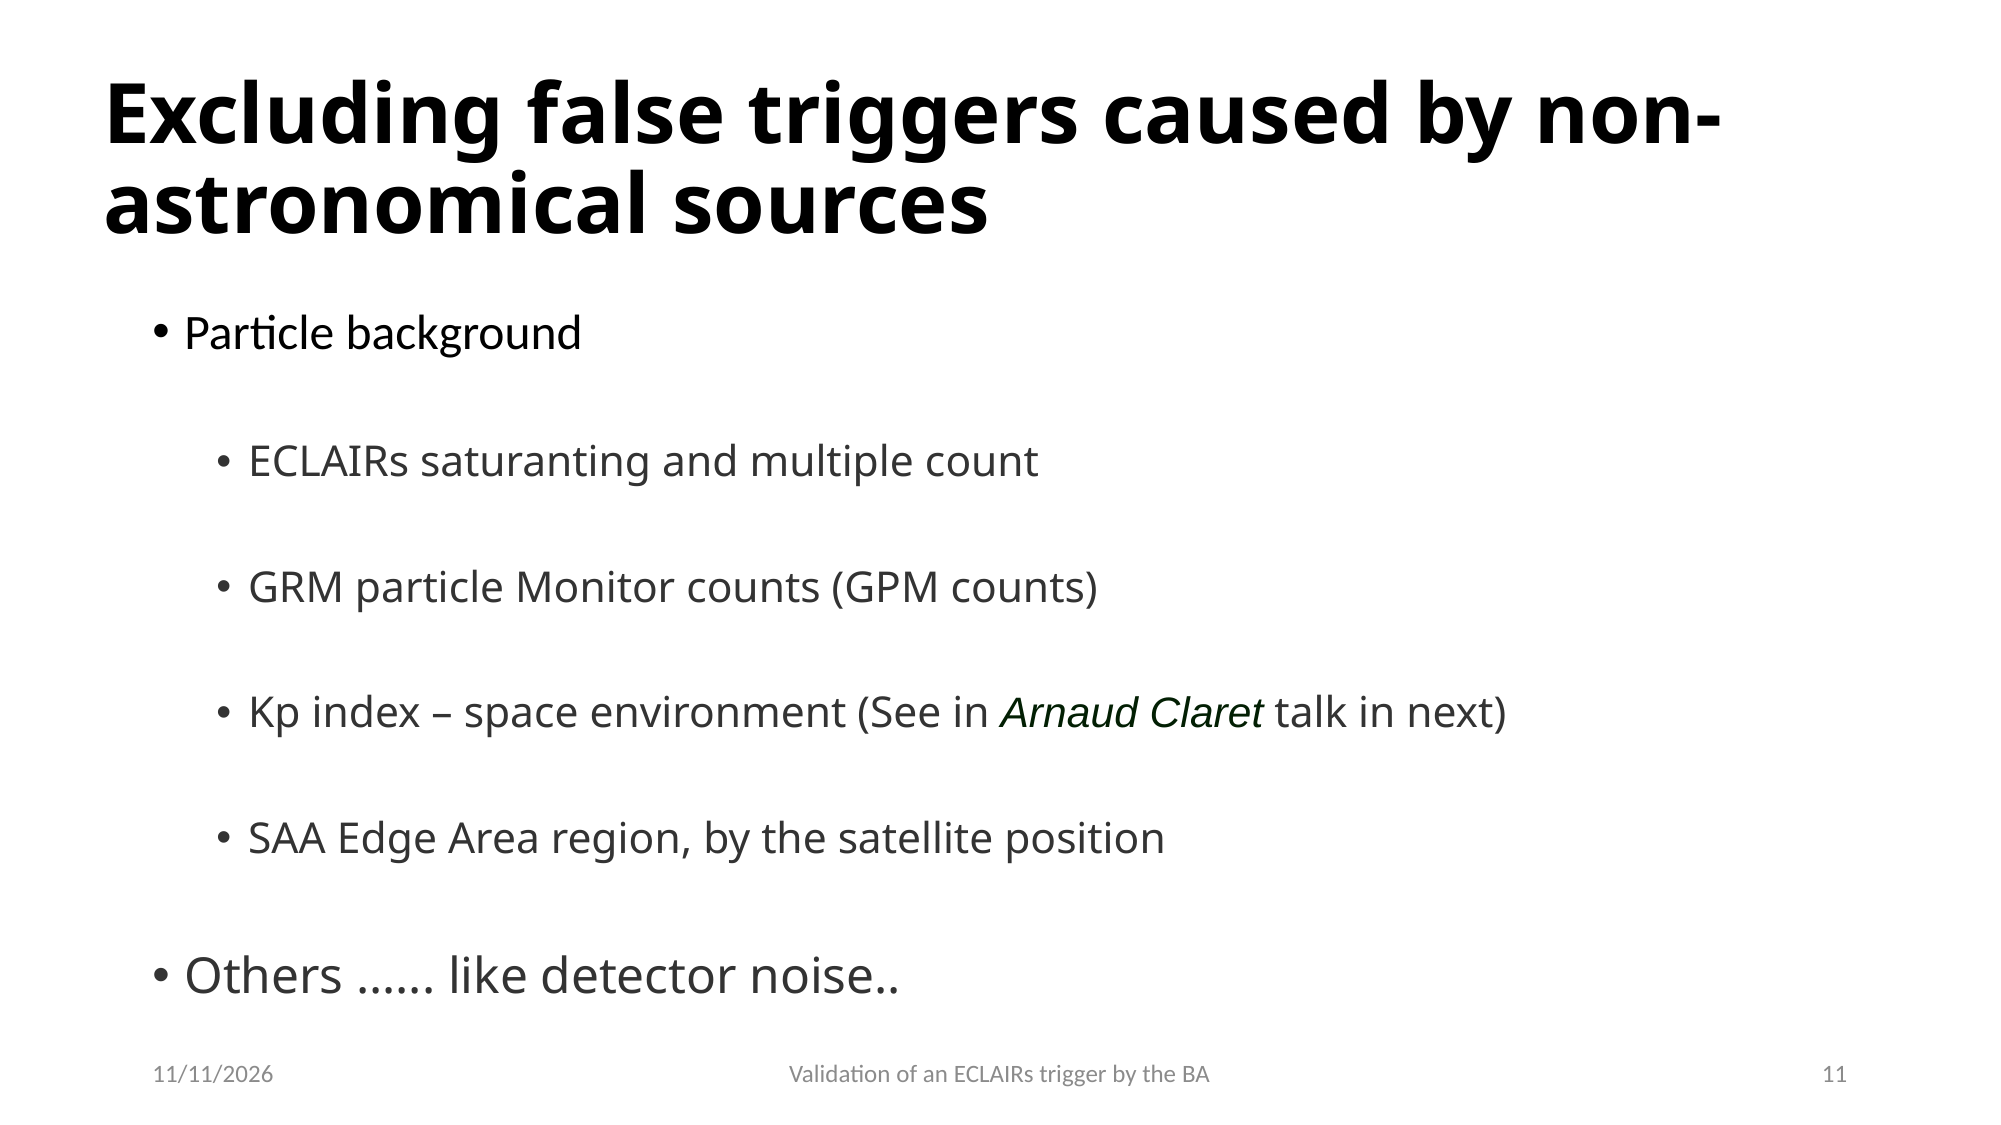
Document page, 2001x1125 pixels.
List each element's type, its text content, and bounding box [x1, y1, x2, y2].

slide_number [137, 1042, 588, 1103]
list Particle background ECLAIRs saturanting and multiple count GRM particle Monitor counts (GPM counts) Kp index – space environment (See in Arnaud Claret talk in next) SAA Edge Area region, by the satellite position Others …... like detector noise.. [137, 299, 1863, 1014]
footer Validation of an ECLAIRs trigger by the BA [662, 1042, 1338, 1103]
title Excluding false triggers caused by non-astronomical sources [88, 52, 1912, 271]
slide_number 11 [1412, 1042, 1863, 1103]
